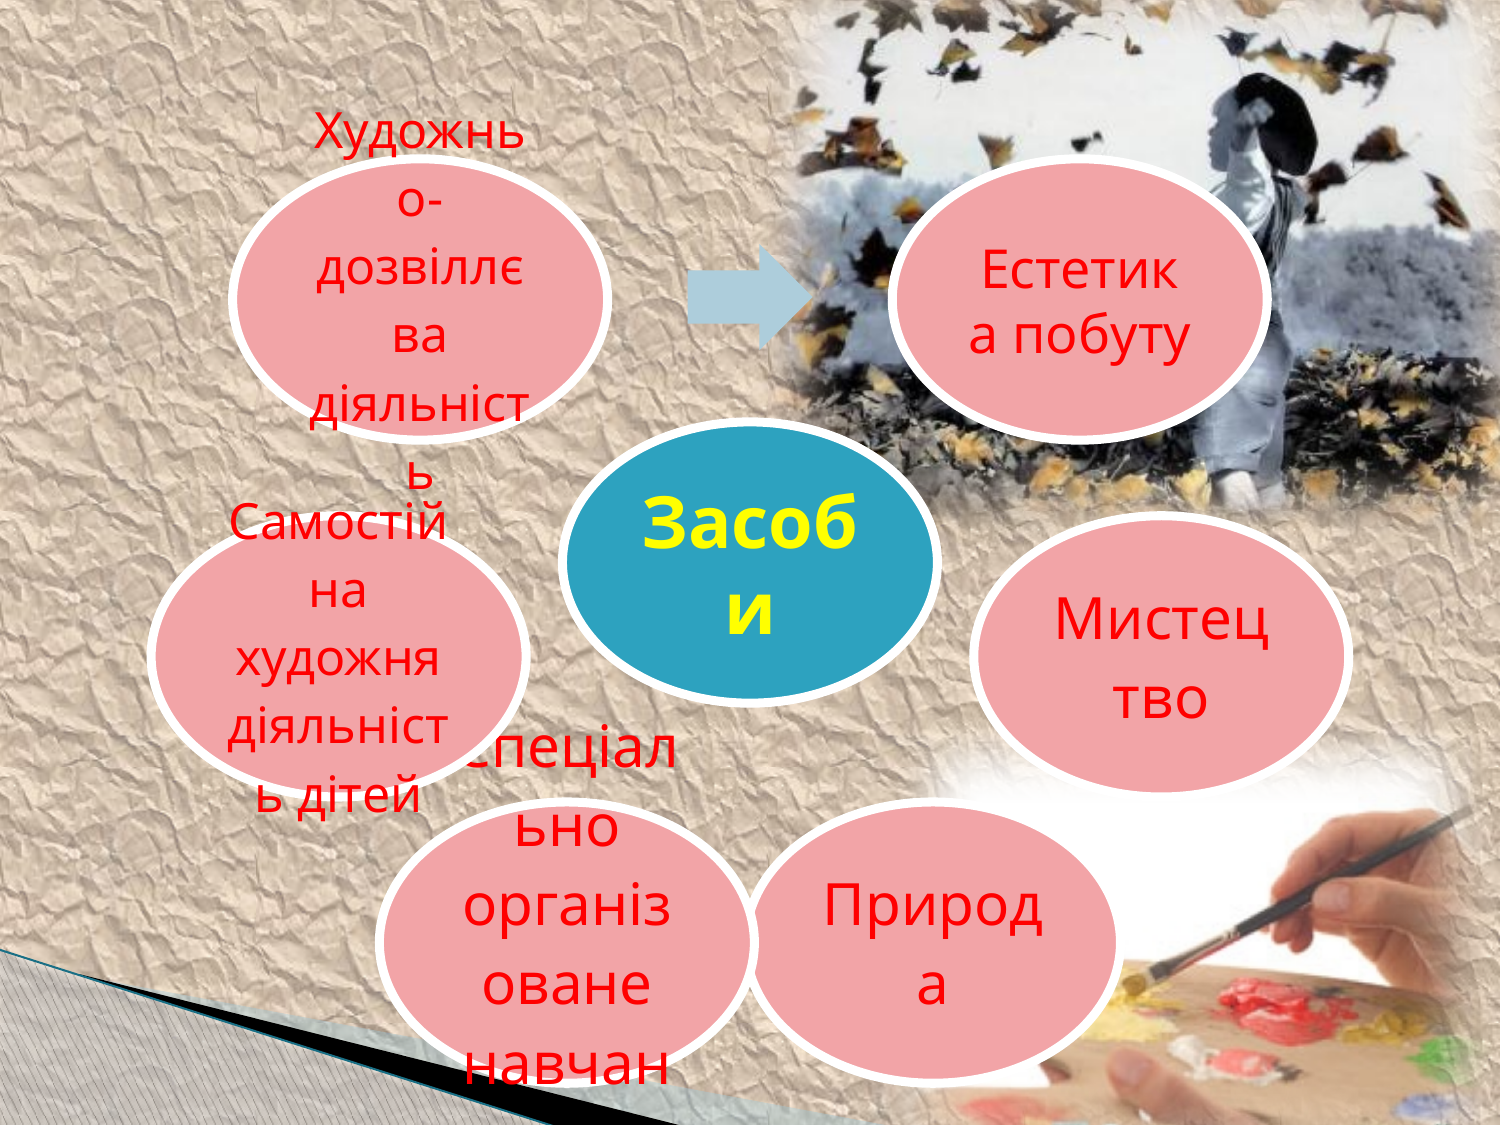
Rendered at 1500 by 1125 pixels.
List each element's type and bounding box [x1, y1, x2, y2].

list [0, 0, 1500, 1125]
